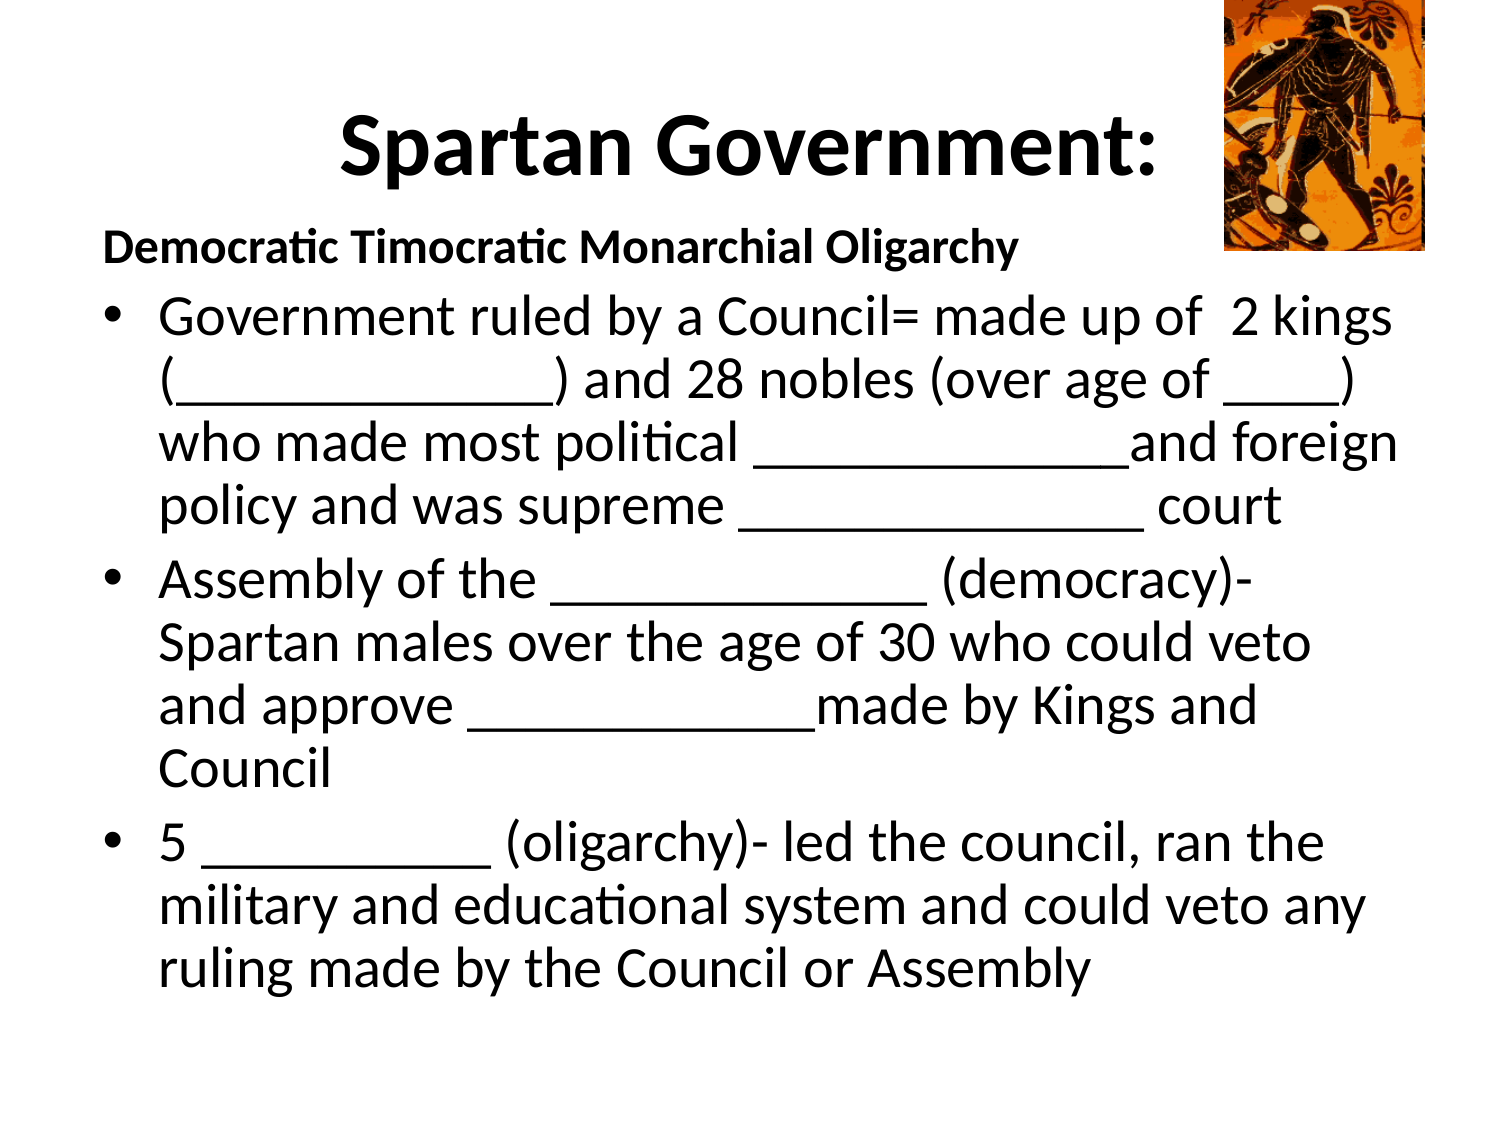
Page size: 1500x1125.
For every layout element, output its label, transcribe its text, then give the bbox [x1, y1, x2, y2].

picture [1224, 0, 1426, 251]
title Spartan Government: [75, 45, 1219, 233]
list Democratic Timocratic Monarchial Oligarchy Government ruled by a Council= made up of 2 kings (_____________) and 28 nobles (over age of ____) who made most political _____________and foreign policy and was supreme ______________ court Assembly of the _____________ (democracy)- Spartan males over the age of 30 who could veto and approve ____________made by Kings and Council 5 __________ (oligarchy)- led the council, ran the military and educational system and could veto any ruling made by the Council or Assembly [87, 212, 1425, 1088]
